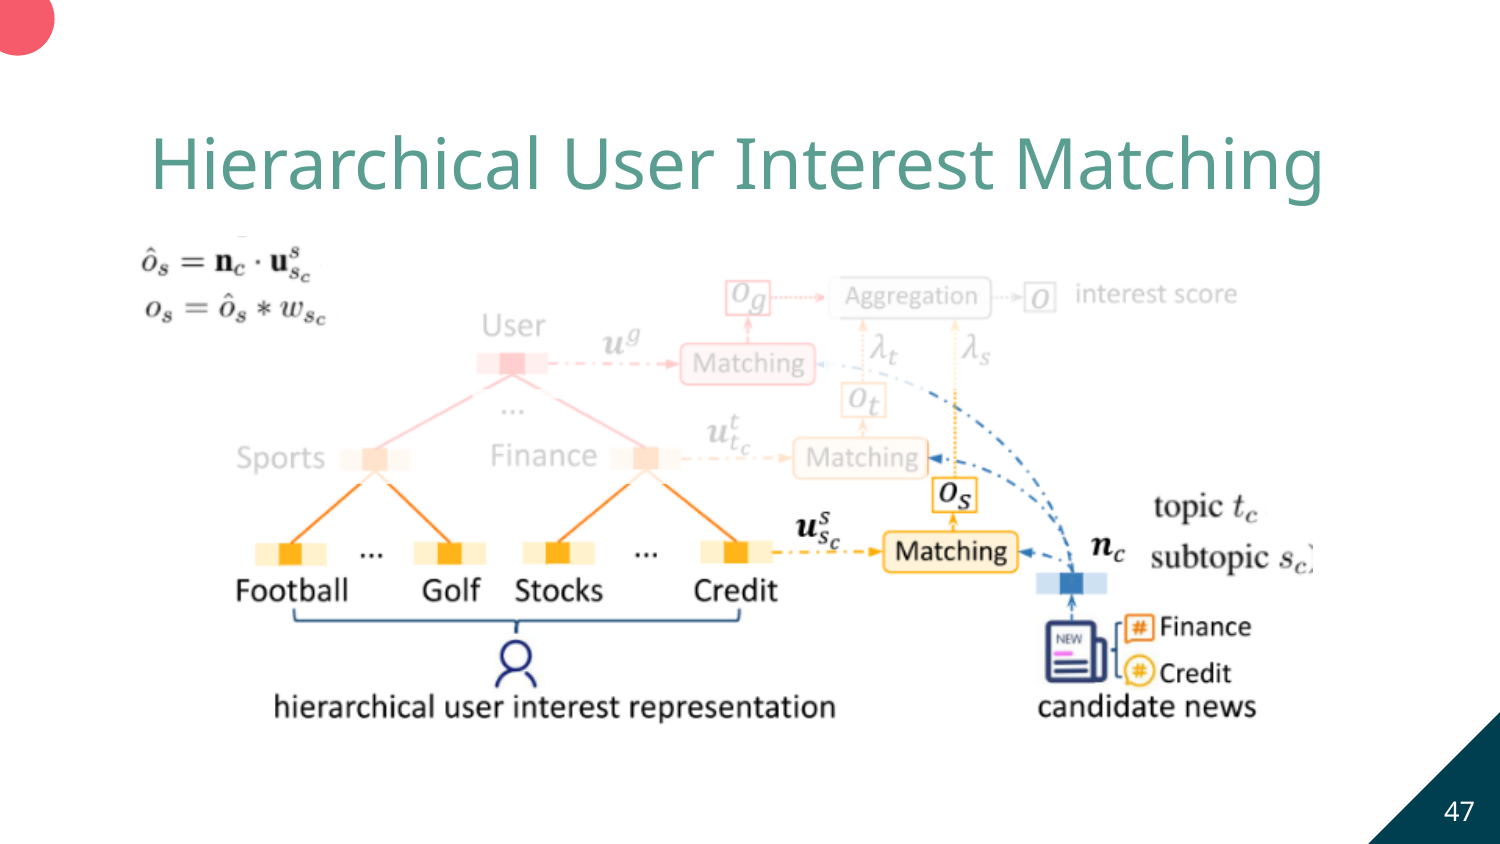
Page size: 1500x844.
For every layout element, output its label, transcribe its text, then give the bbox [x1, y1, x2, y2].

slide_number ‹#› [1400, 779, 1491, 844]
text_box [212, 270, 1244, 485]
title Hierarchical User Interest Matching [134, 114, 1366, 209]
picture [142, 292, 338, 332]
picture [134, 236, 1313, 733]
